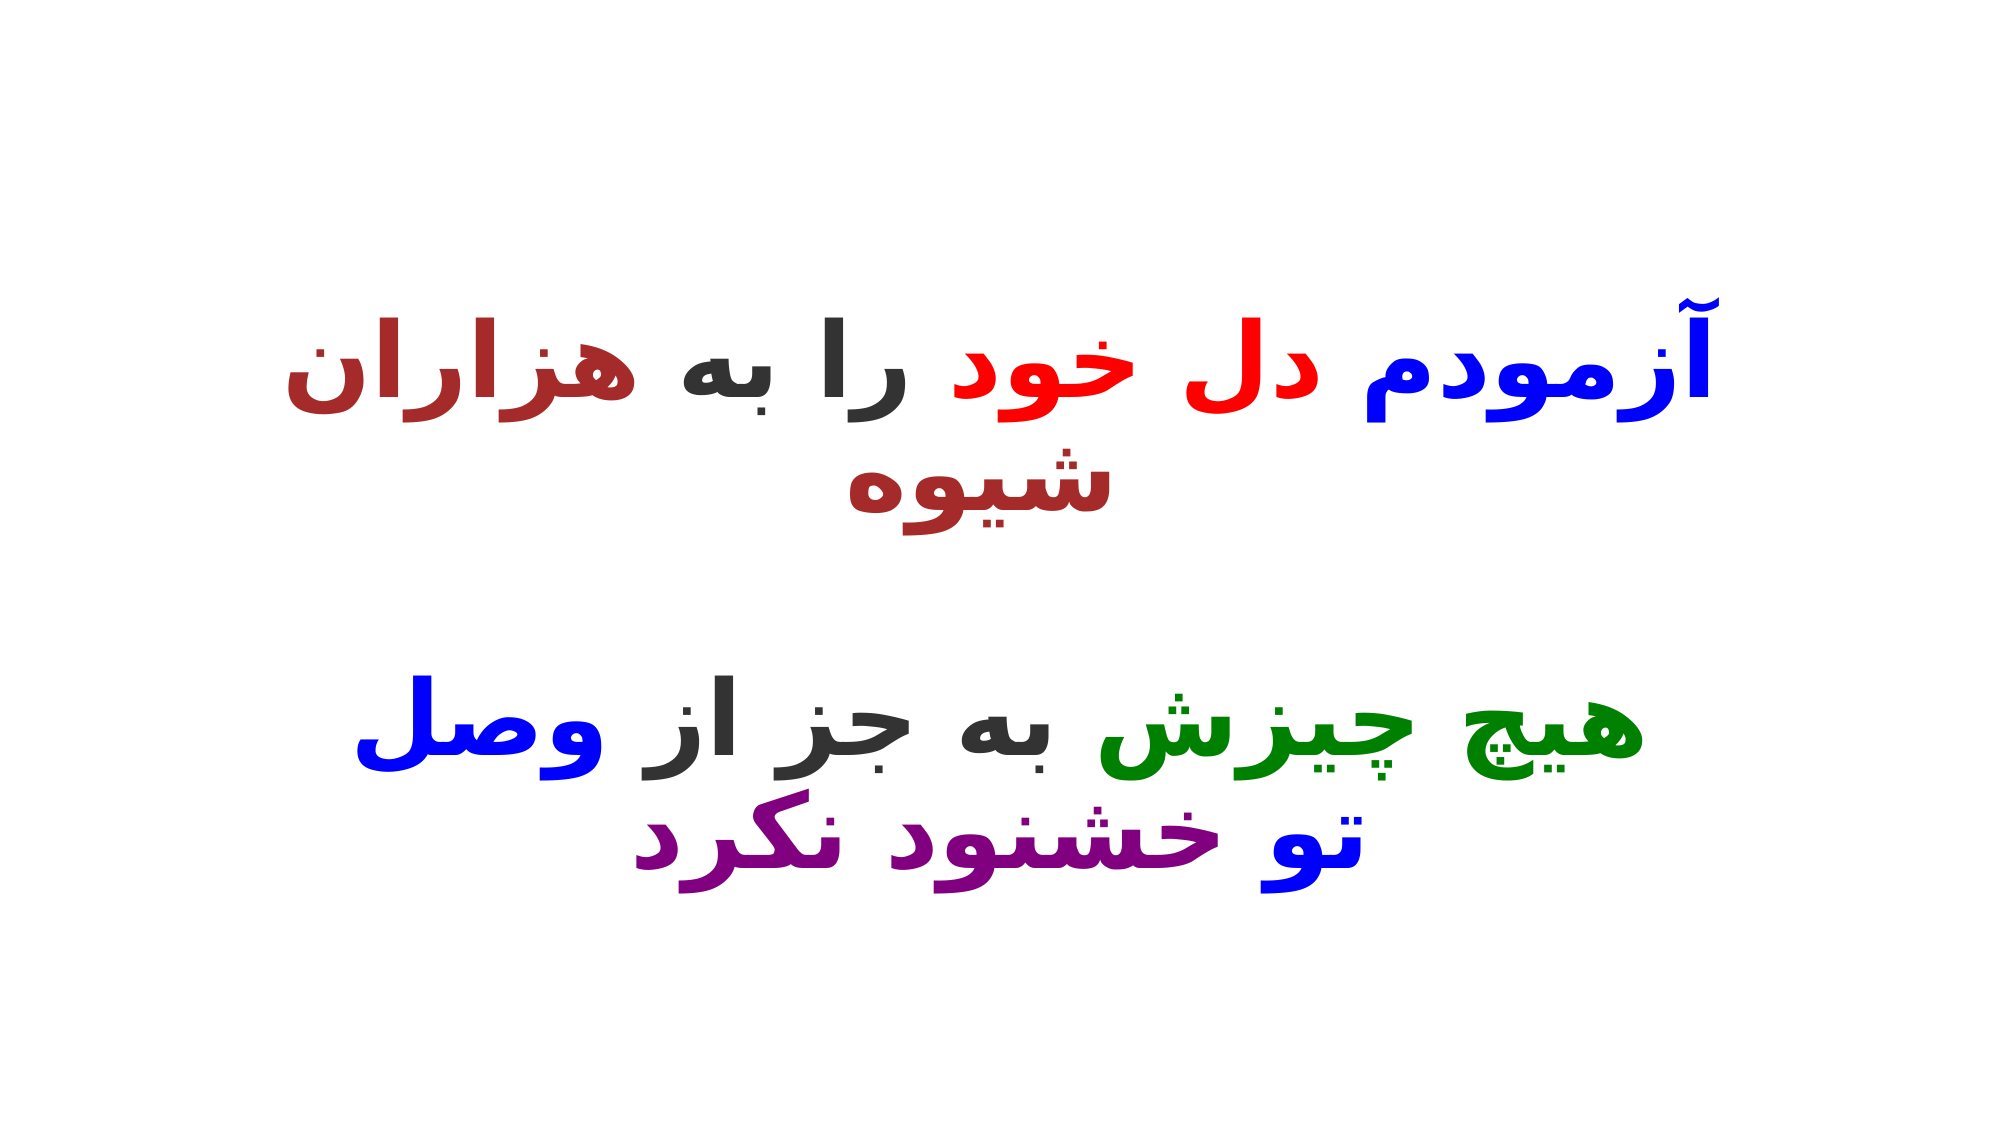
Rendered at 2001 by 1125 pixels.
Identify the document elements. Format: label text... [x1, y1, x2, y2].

list آزمودم دل خود را به هزاران شیوه ​ هیچ چیزش به جز از وصل تو خشنود نکرد [137, 299, 1863, 1014]
